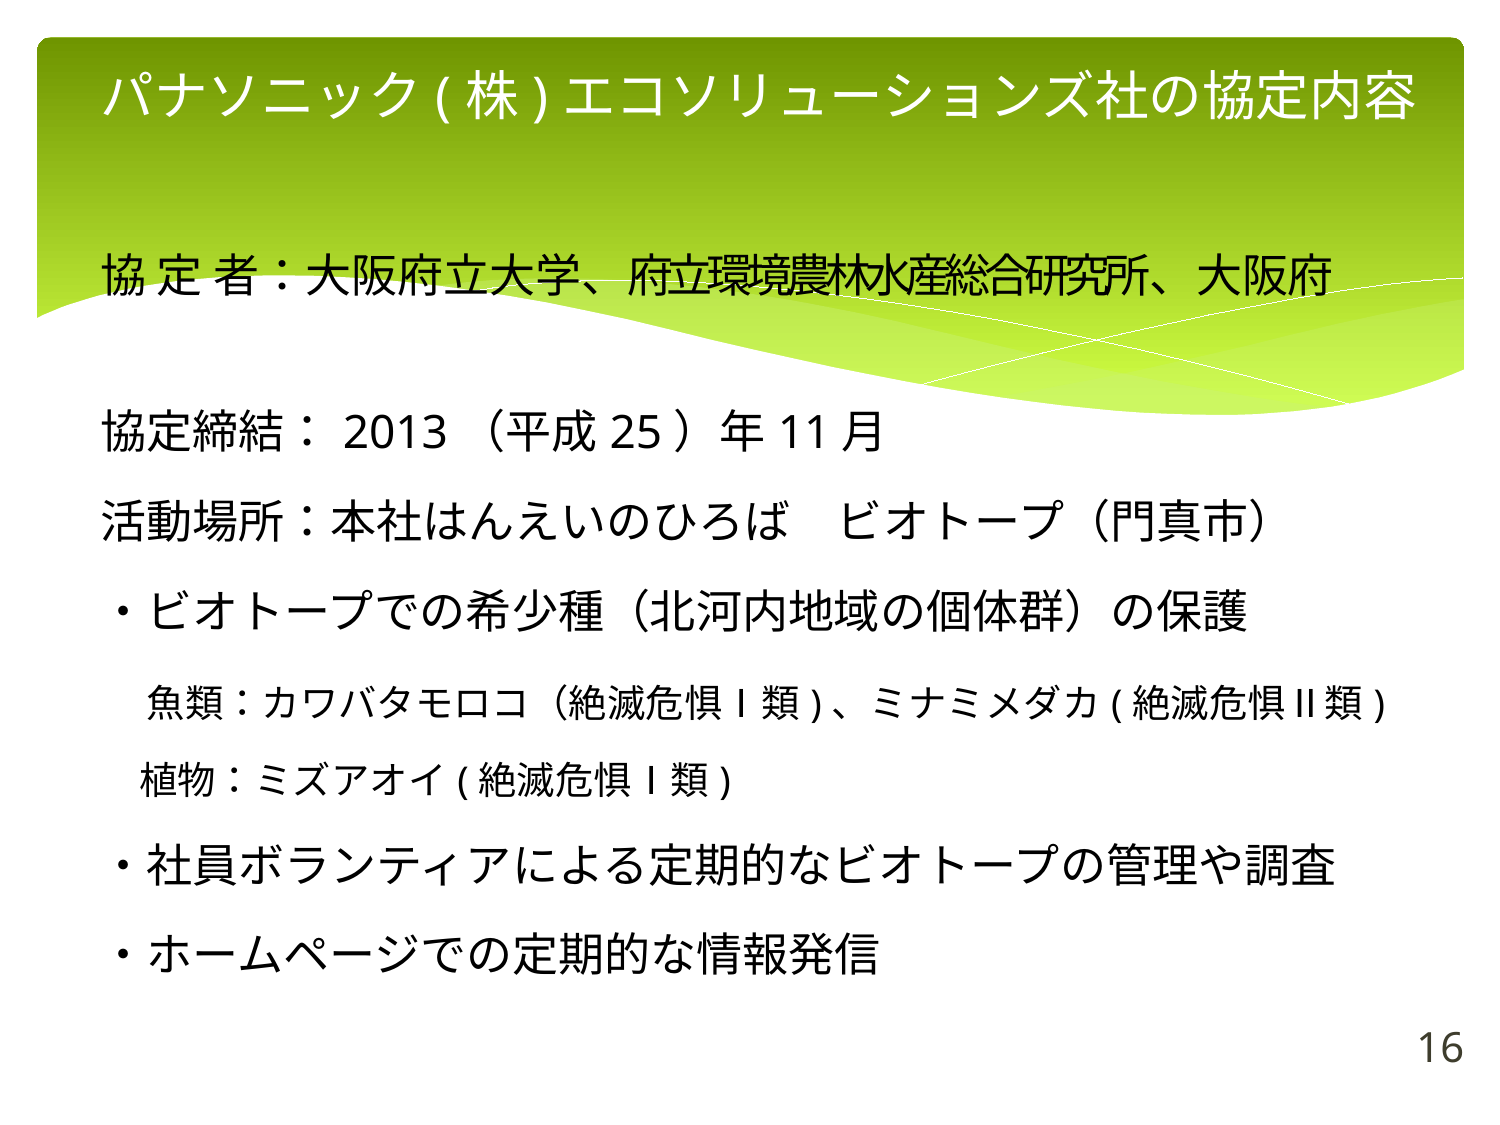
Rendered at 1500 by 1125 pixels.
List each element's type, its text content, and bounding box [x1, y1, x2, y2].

slide_number 16 [1288, 1012, 1480, 1087]
list パナソニック(株)エコソリューションズ社の協定内容 協 定 者：大阪府立大学、府立環境農林水産総合研究所、大阪府 協定締結：2013（平成25）年11月 活動場所：本社はんえいのひろば ビオトープ（門真市） ・ビオトープでの希少種（北河内地域の個体群）の保護 魚類：カワバタモロコ（絶滅危惧Ⅰ類)、ミナミメダカ(絶滅危惧Ⅱ類) 植物：ミズアオイ(絶滅危惧Ⅰ類) ・社員ボランティアによる定期的なビオトープの管理や調査 ・ホームページでの定期的な情報発信 [85, 45, 1436, 1006]
